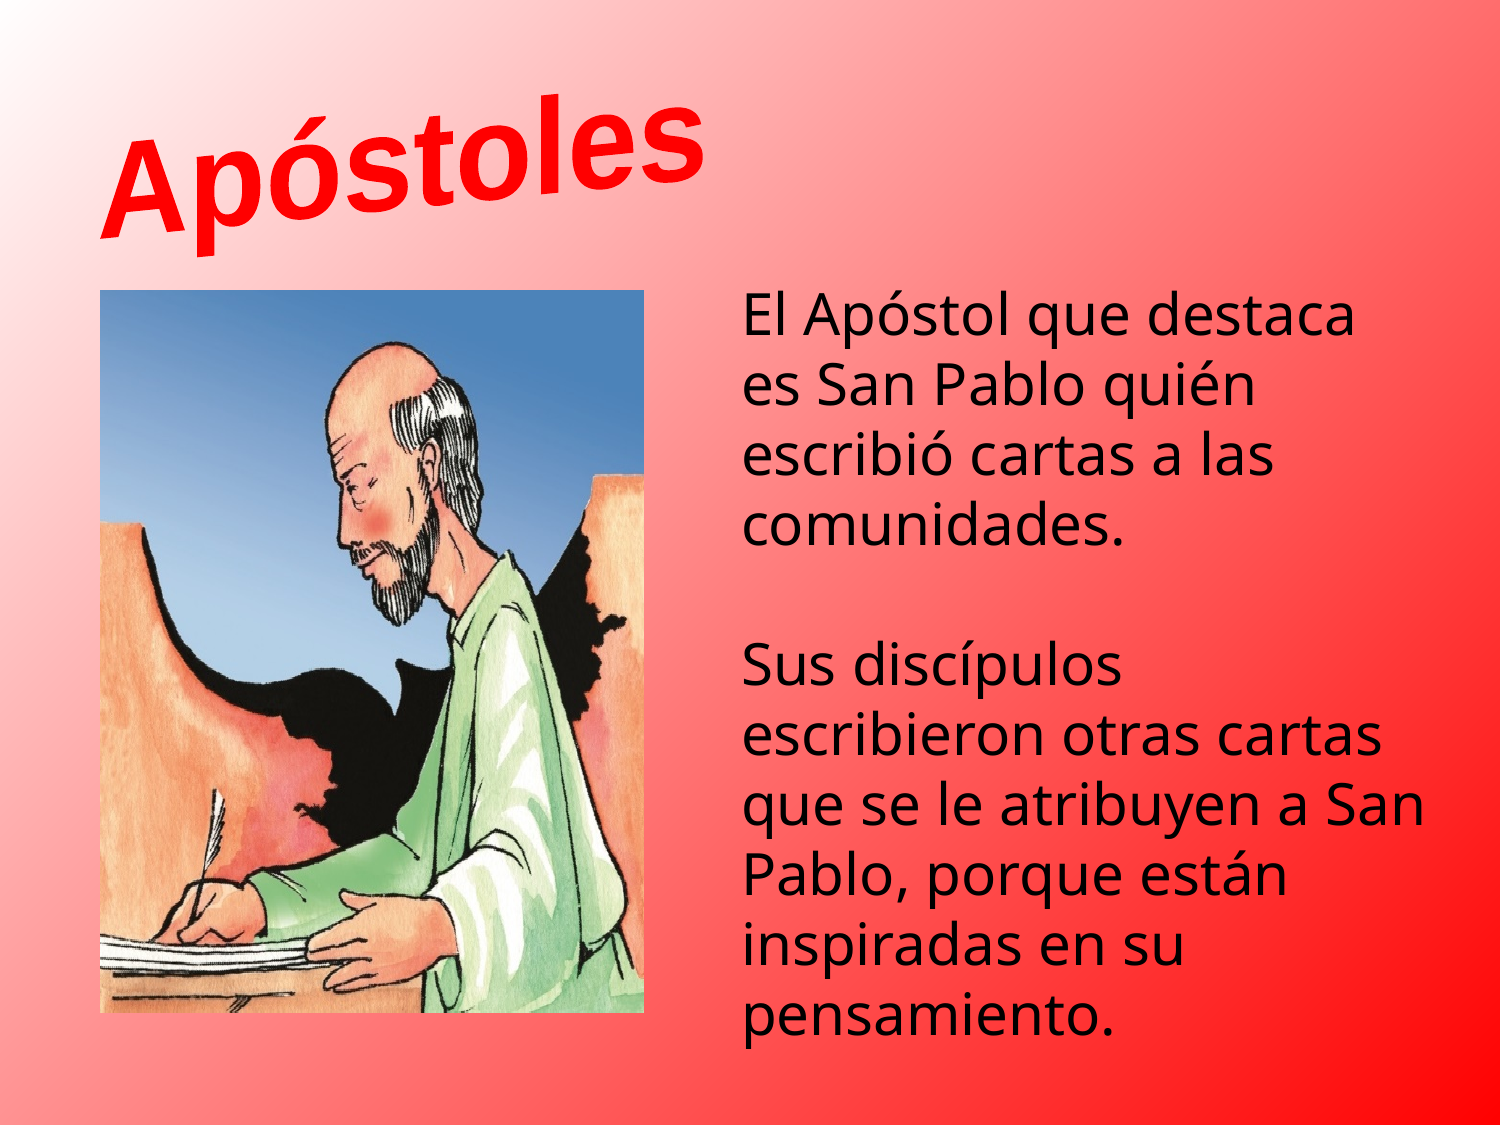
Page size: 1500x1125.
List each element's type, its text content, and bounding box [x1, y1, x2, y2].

picture [100, 290, 644, 1013]
text_box El Apóstol que destaca es San Pablo quién escribió cartas a las comunidades. Sus discípulos escribieron otras cartas que se le atribuyen a San Pablo, porque están inspiradas en su pensamiento. [726, 269, 1447, 1055]
